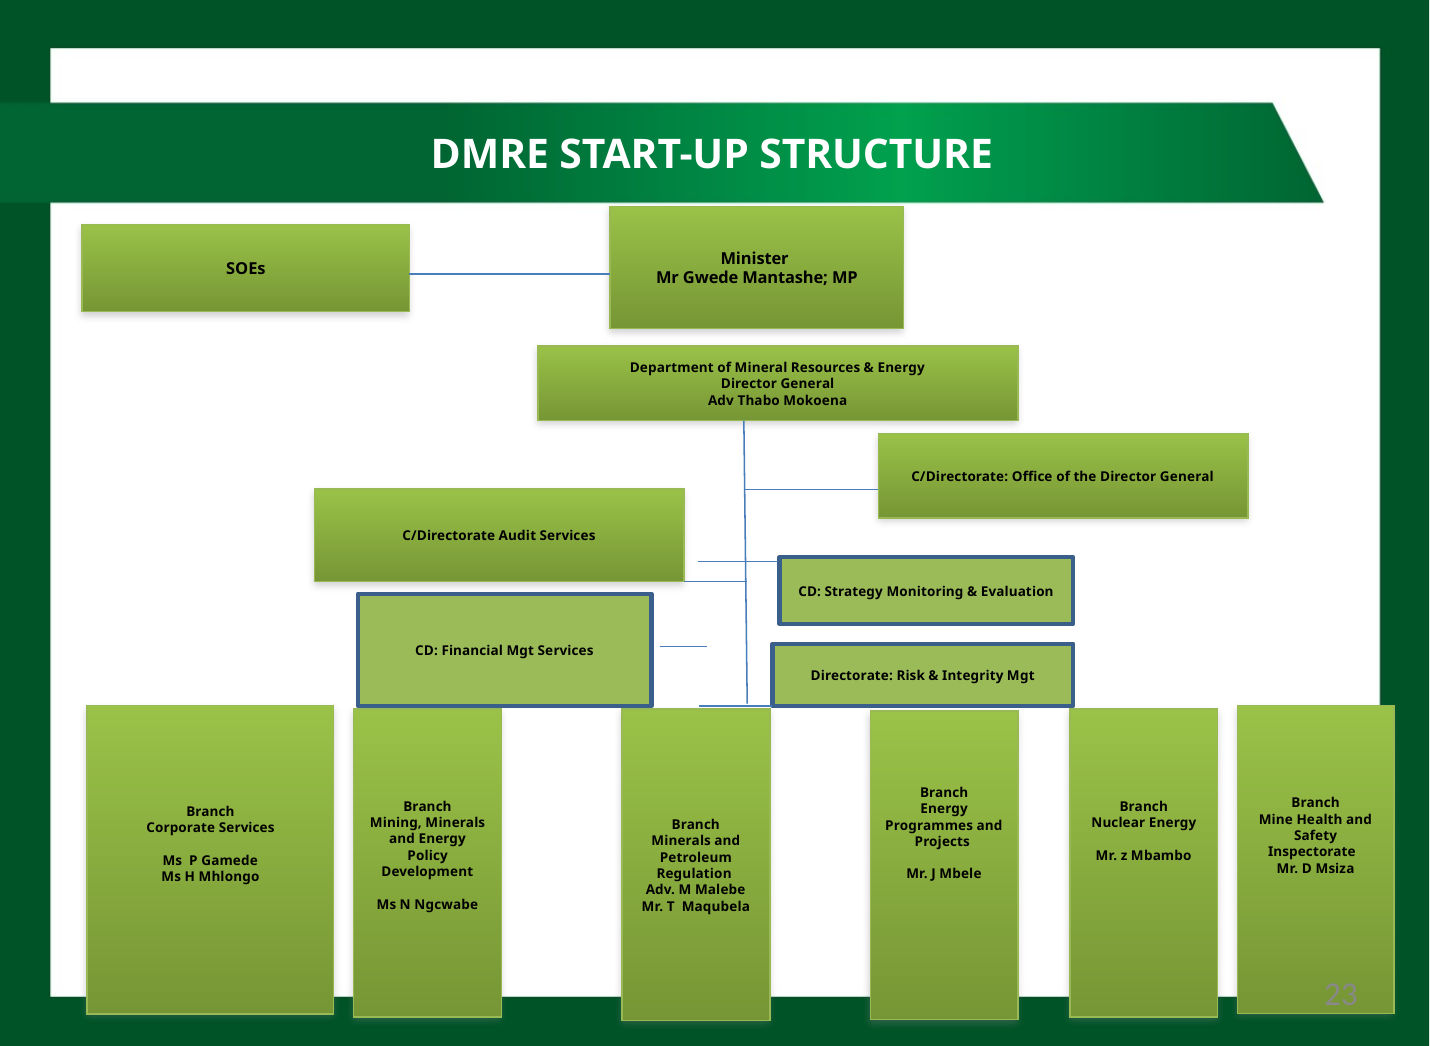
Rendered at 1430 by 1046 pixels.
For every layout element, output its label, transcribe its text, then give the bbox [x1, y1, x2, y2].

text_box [81, 206, 1395, 1021]
title DMRE START-UP STRUCTURE [130, 126, 1303, 204]
picture [0, 0, 1430, 1046]
